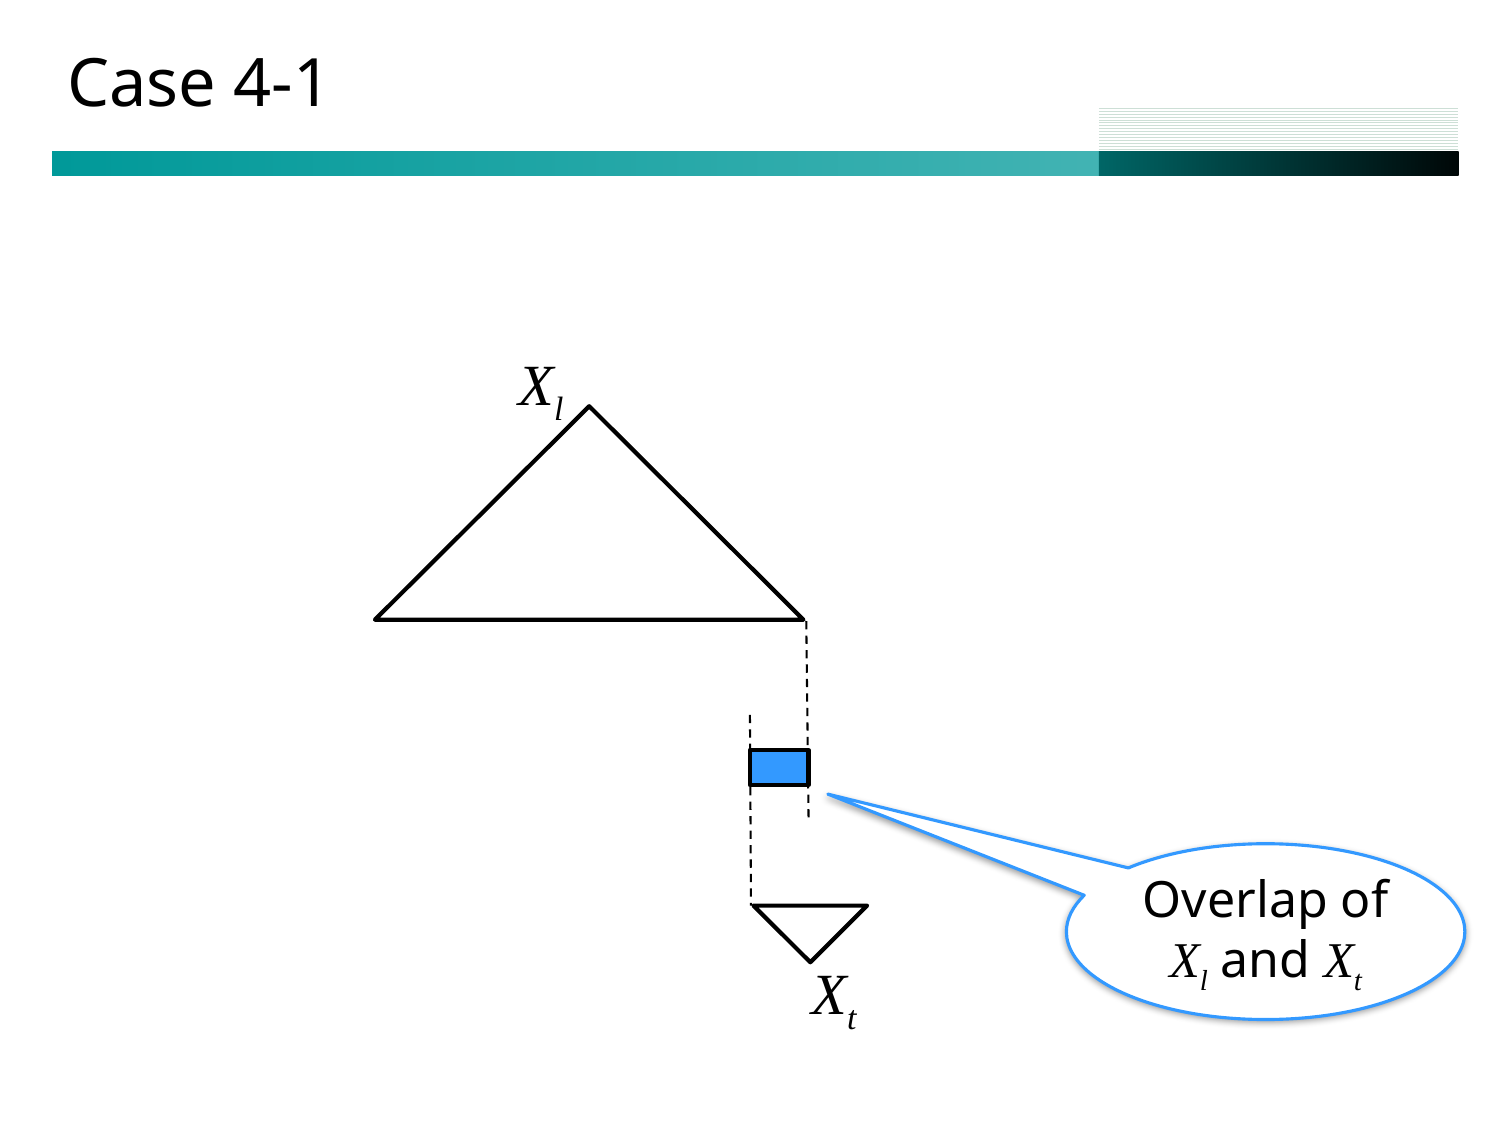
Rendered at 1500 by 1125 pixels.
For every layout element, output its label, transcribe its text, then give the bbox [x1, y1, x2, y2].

text_box [751, 903, 870, 951]
text_box Xt [796, 949, 879, 1044]
title Case 4-1 [51, 18, 1459, 141]
text_box [373, 404, 806, 622]
text_box [748, 748, 811, 787]
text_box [707, 719, 908, 723]
text_box Xl [503, 339, 586, 435]
text_box Overlap of Xl and Xt [827, 793, 1466, 1021]
